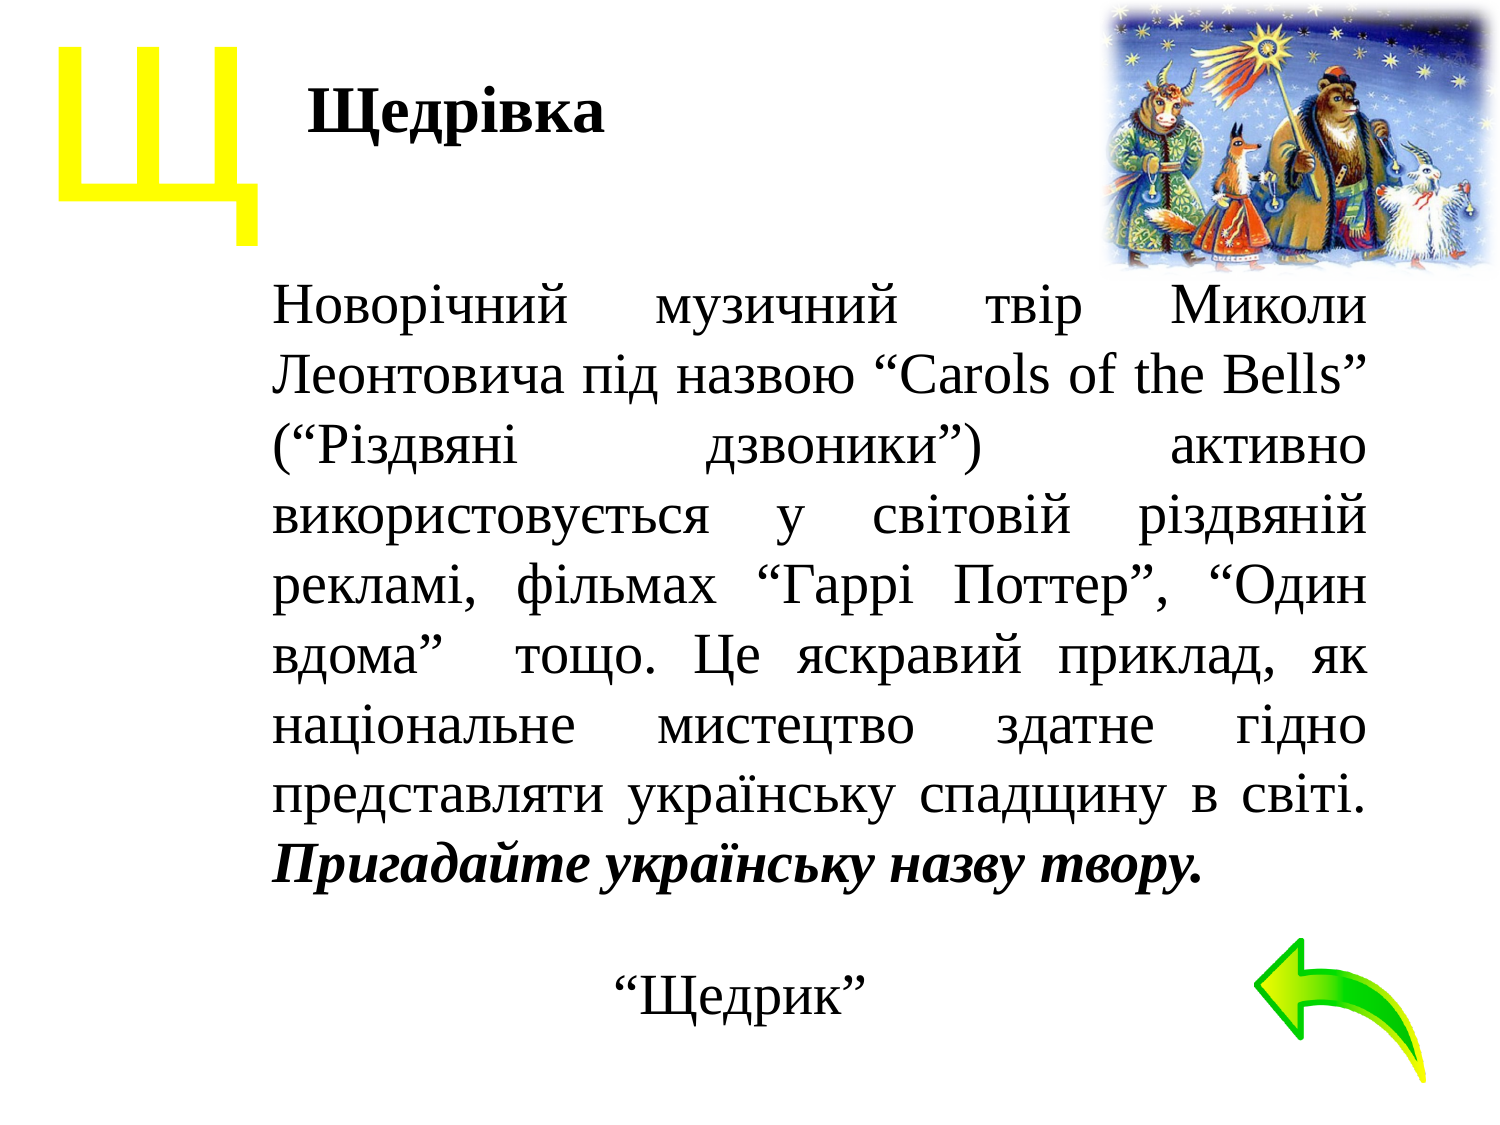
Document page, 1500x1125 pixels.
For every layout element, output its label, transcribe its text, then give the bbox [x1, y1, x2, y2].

text_box “Щедрик” [599, 949, 883, 1034]
text_box Щедрівка [292, 58, 648, 154]
text_box Новорічний музичний твір Миколи Леонтовича під назвою “Carols of the Bells” (“Різдвяні дзвоники”) активно використовується у світовій різдвяній рекламі, фільмах “Гаррі Поттер”, “Один вдома” тощо. Це яскравий приклад, як національне мистецтво здатне гідно представляти українську спадщину в світі. Пригадайте українську назву твору. [257, 187, 1383, 902]
picture [1253, 937, 1426, 1083]
picture [1097, 0, 1500, 282]
